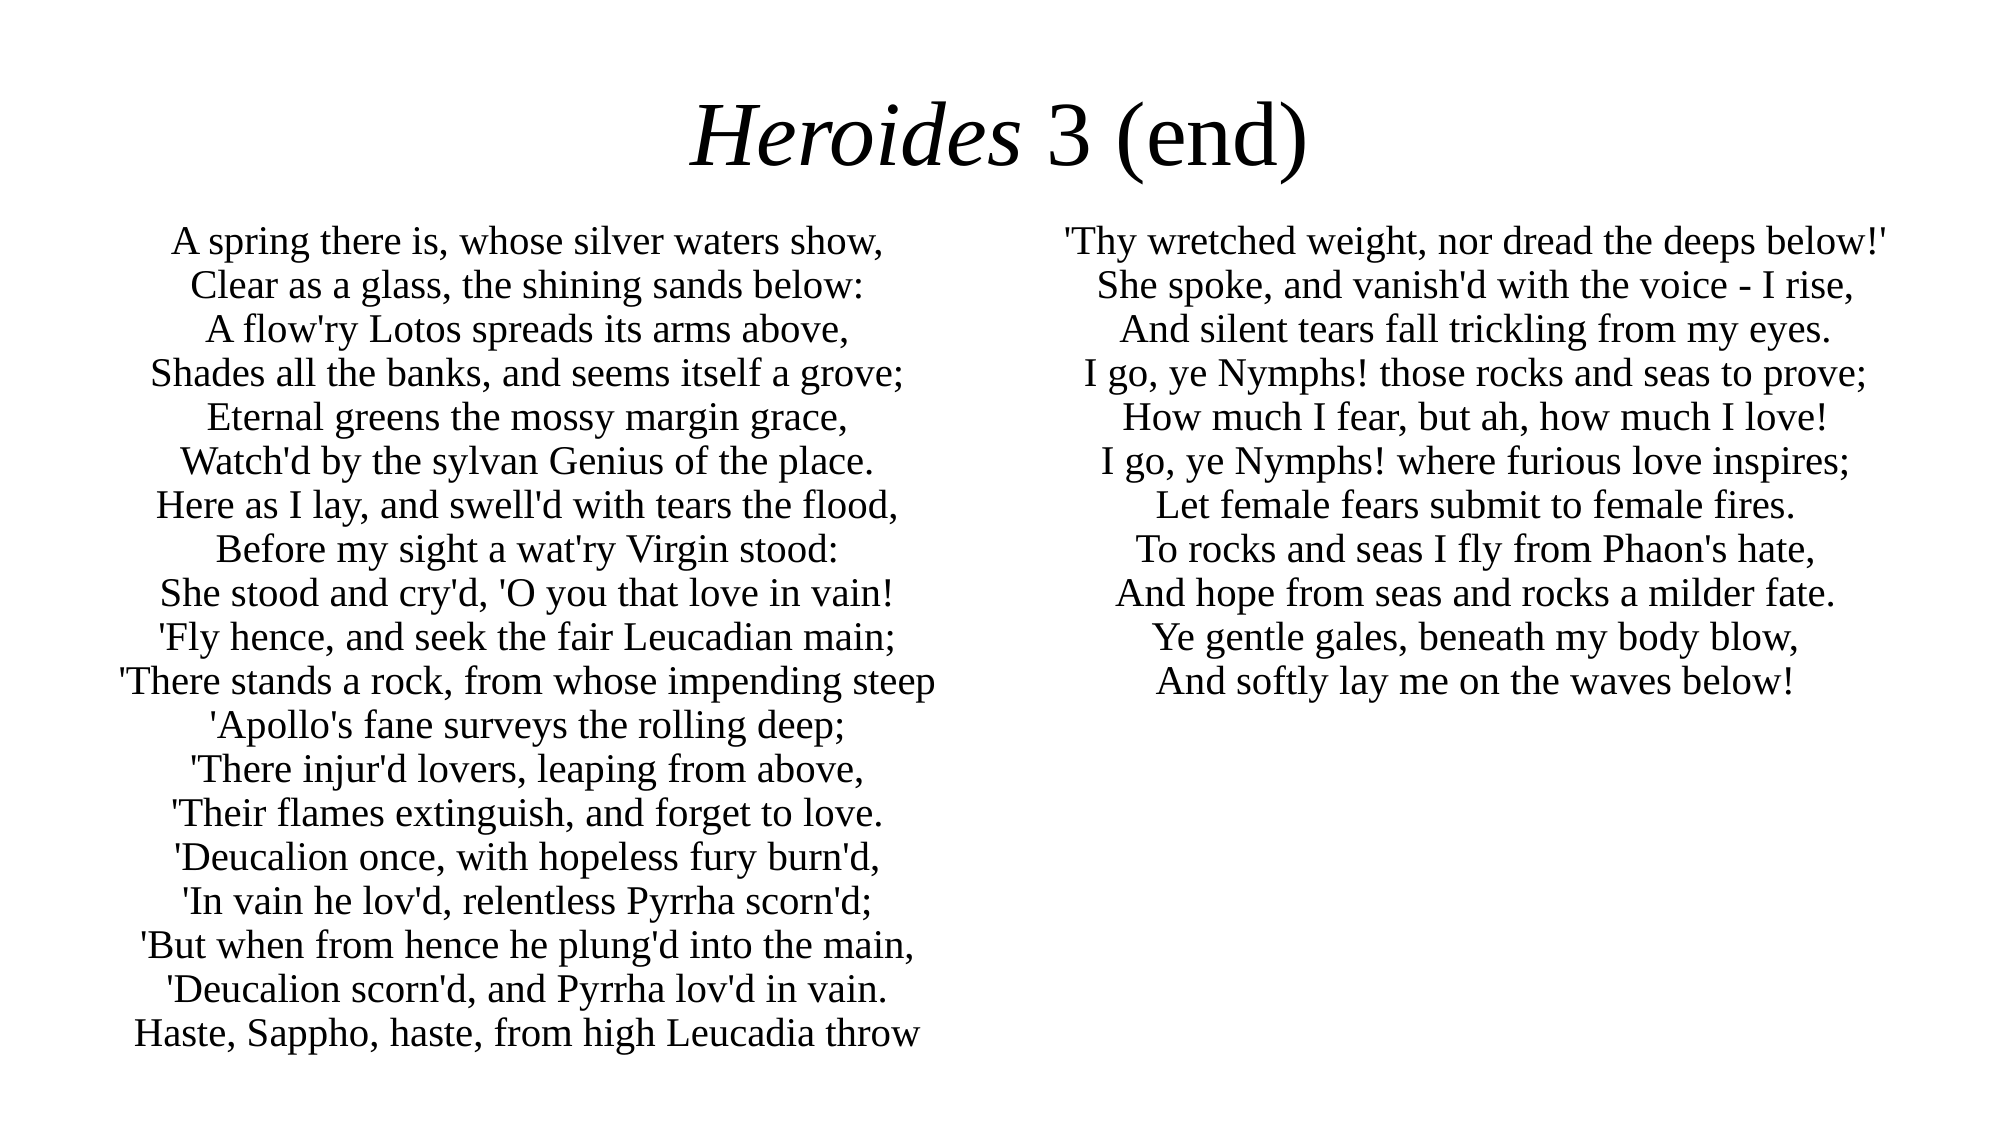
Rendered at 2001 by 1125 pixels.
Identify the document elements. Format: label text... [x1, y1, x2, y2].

title Heroides 3 (end) [137, 59, 1863, 212]
list A spring there is, whose silver waters show, Clear as a glass, the shining sands below: A flow'ry Lotos spreads its arms above, Shades all the banks, and seems itself a grove; Eternal greens the mossy margin grace, Watch'd by the sylvan Genius of the place. Here as I lay, and swell'd with tears the flood, Before my sight a wat'ry Virgin stood: She stood and cry'd, 'O you that love in vain! 'Fly hence, and seek the fair Leucadian main; 'There stands a rock, from whose impending steep 'Apollo's fane surveys the rolling deep; 'There injur'd lovers, leaping from above, 'Their flames extinguish, and forget to love. 'Deucalion once, with hopeless fury burn'd, 'In vain he lov'd, relentless Pyrrha scorn'd; 'But when from hence he plung'd into the main, 'Deucalion scorn'd, and Pyrrha lov'd in vain. Haste, Sappho, haste, from high Leucadia throw 'Thy wretched weight, nor dread the deeps below!' She spoke, and vanish'd with the voice - I rise, And silent tears fall trickling from my eyes. I go, ye Nymphs! those rocks and seas to prove; How much I fear, but ah, how much I love! I go, ye Nymphs! where furious love inspires; Let female fears submit to female fires. To rocks and seas I fly from Phaon's hate, And hope from seas and rocks a milder fate. Ye gentle gales, beneath my body blow, And softly lay me on the waves below! [38, 212, 1965, 1078]
